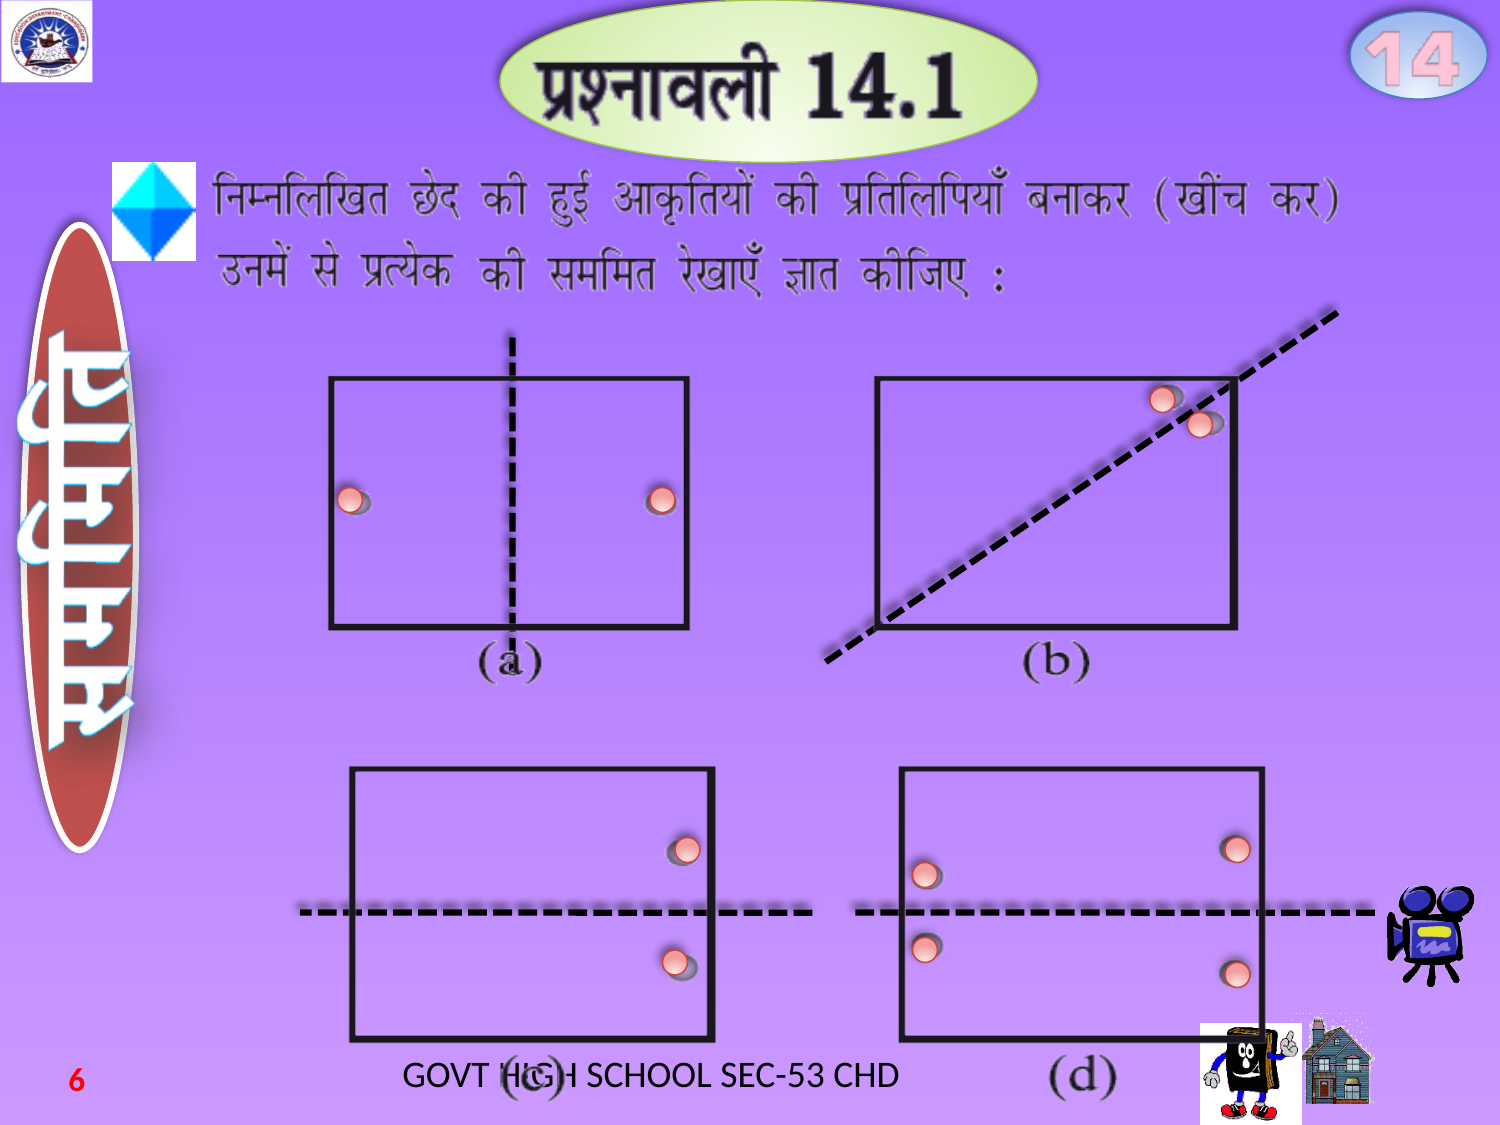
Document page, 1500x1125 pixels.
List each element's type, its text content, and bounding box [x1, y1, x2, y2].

picture [0, 0, 93, 83]
picture [1313, 999, 1375, 1104]
picture [1387, 885, 1476, 988]
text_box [312, 737, 1313, 1125]
picture [13, 325, 148, 763]
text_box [824, 312, 1338, 663]
slide_number 6 [12, 1042, 100, 1113]
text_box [112, 162, 1363, 313]
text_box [274, 349, 1288, 701]
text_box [499, 0, 1038, 149]
